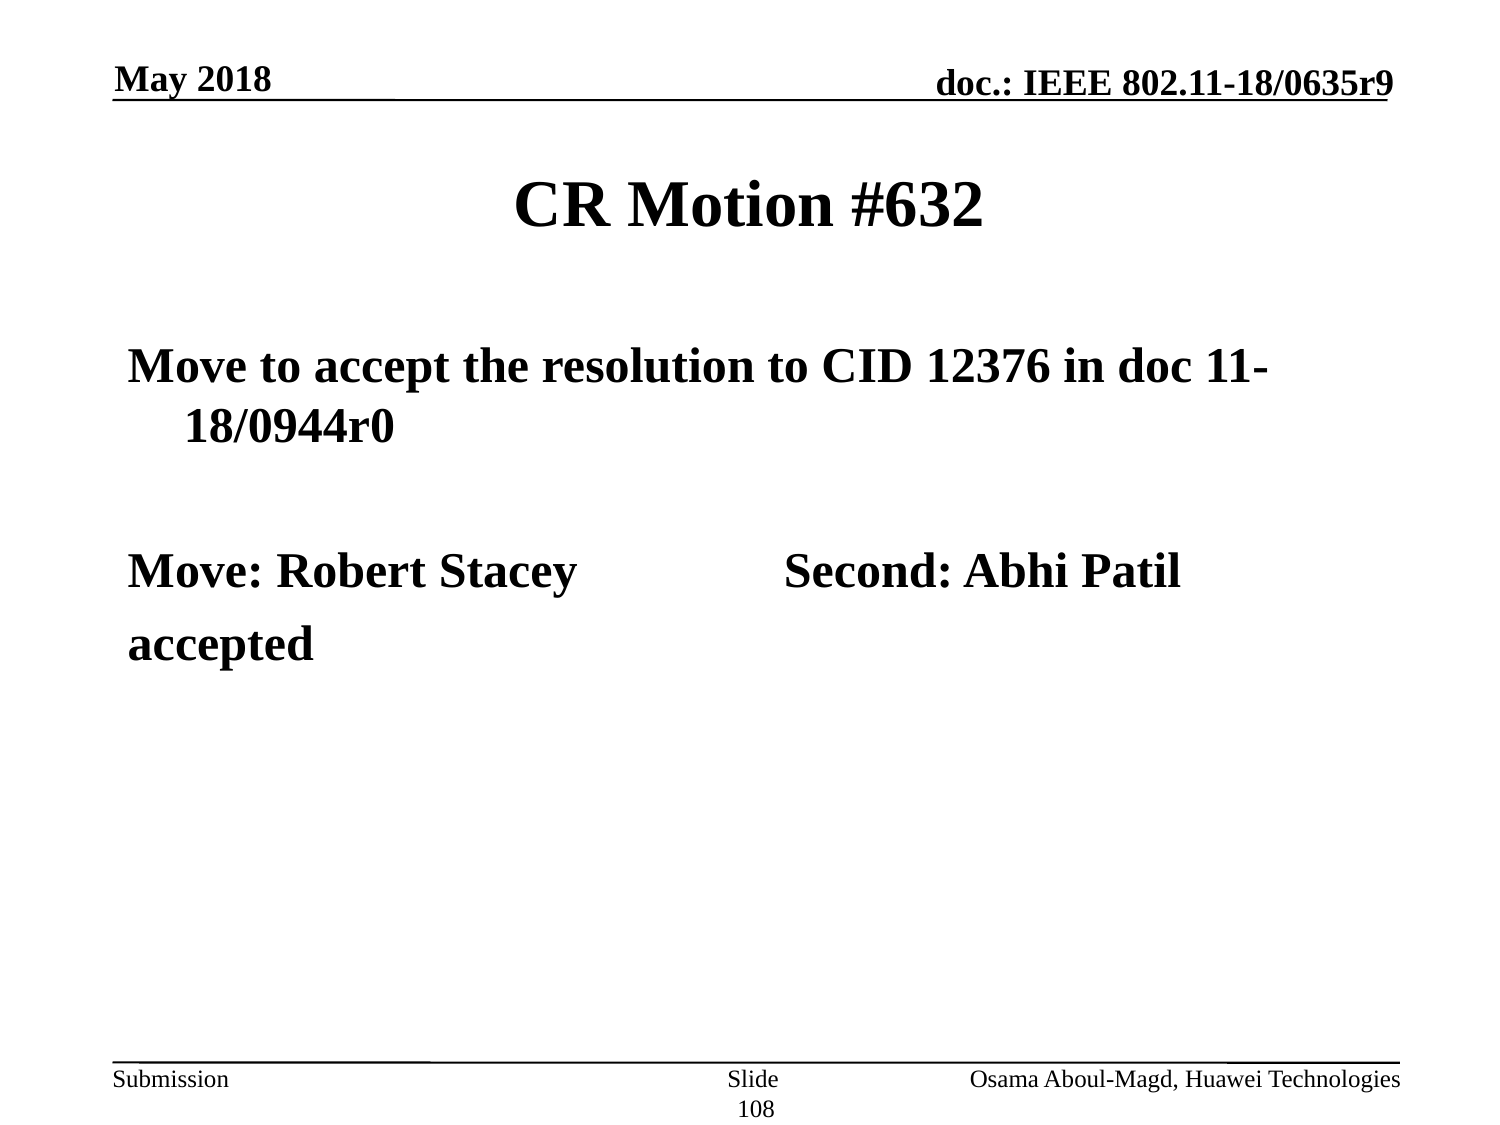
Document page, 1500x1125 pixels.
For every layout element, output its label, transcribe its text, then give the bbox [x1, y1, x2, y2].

list Move to accept the resolution to CID 12376 in doc 11-18/0944r0 Move: Robert Stacey Second: Abhi Patil accepted [112, 324, 1388, 1000]
title CR Motion #632 [112, 112, 1388, 288]
footer Osama Aboul-Magd, Huawei Technologies [878, 1061, 1402, 1093]
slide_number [114, 54, 423, 100]
slide_number Slide 108 [712, 1061, 800, 1123]
